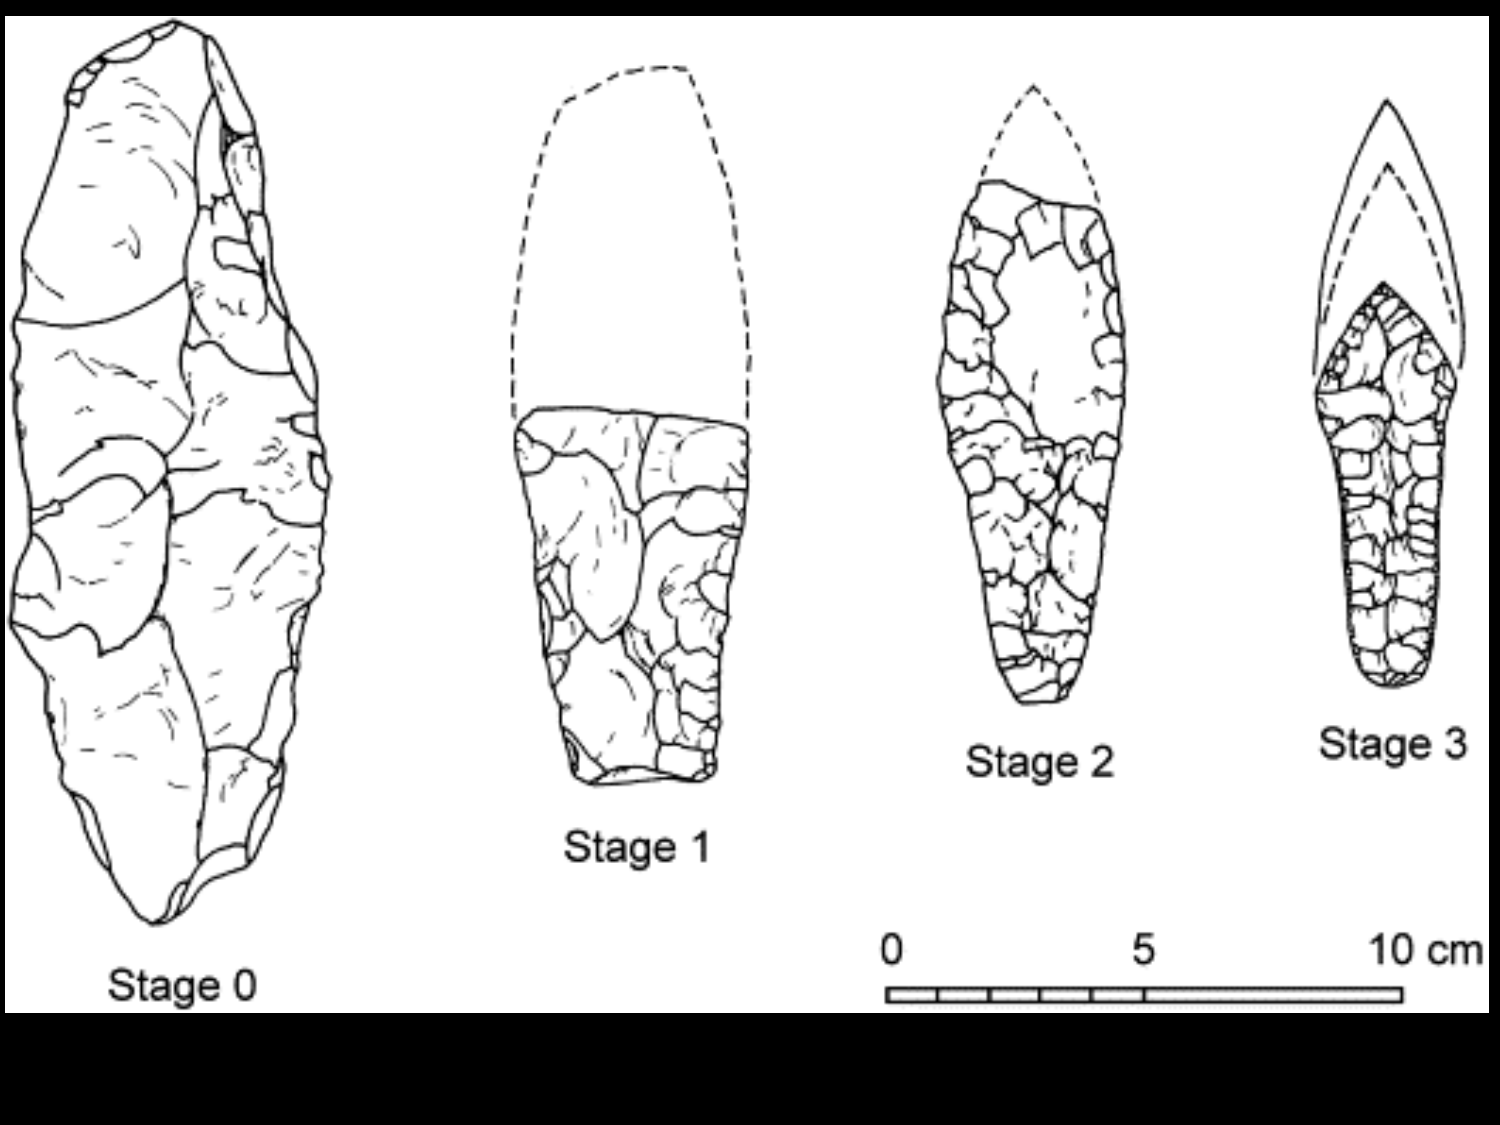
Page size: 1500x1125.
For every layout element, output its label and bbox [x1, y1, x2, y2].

picture [5, 16, 1489, 1013]
